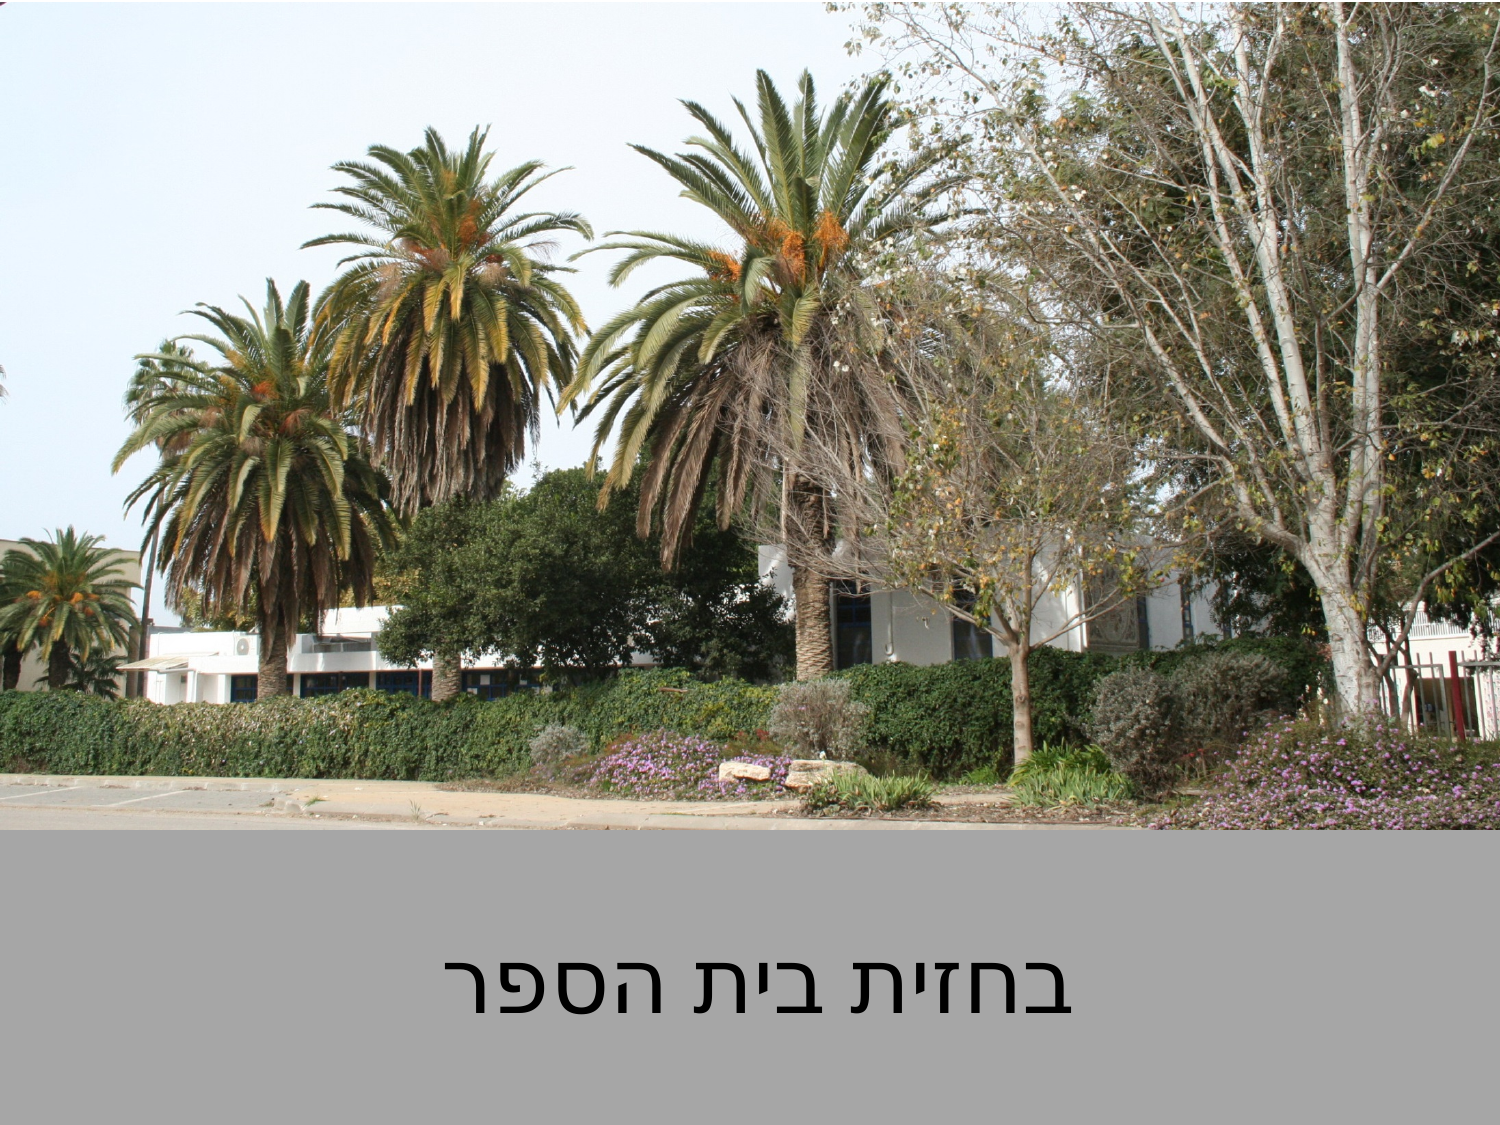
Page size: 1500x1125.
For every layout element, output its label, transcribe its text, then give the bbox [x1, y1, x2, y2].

title בחזית בית הספר [0, 837, 1500, 1125]
picture [0, 1, 1500, 830]
